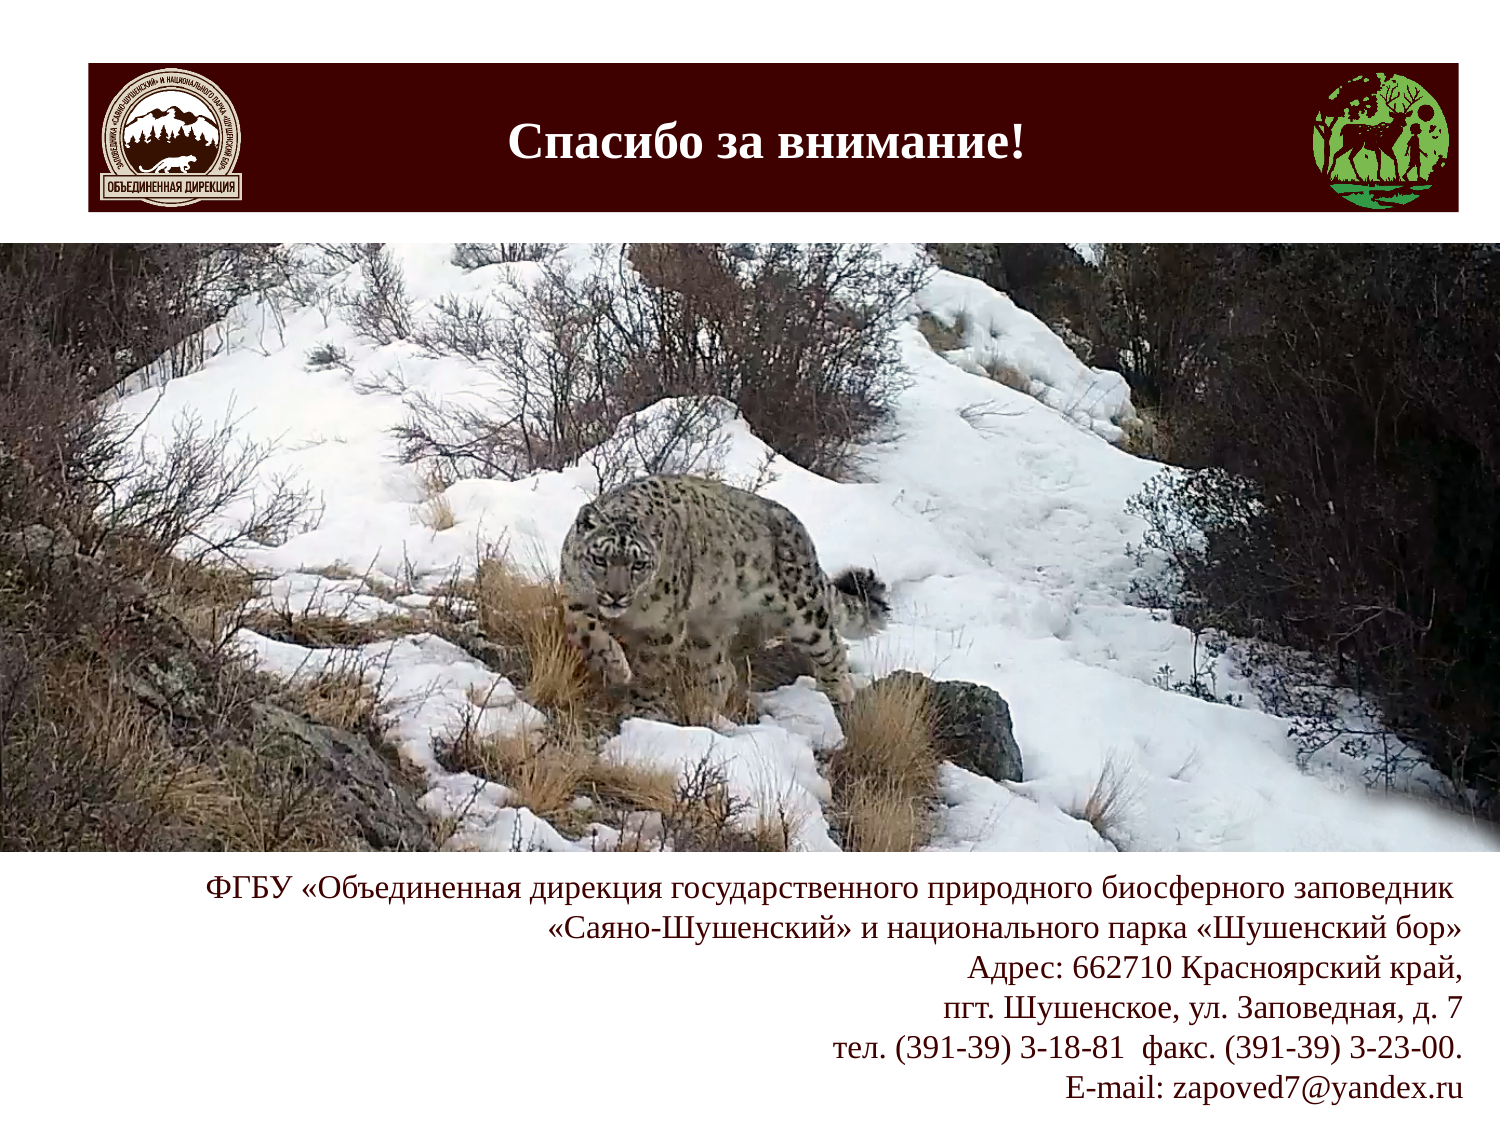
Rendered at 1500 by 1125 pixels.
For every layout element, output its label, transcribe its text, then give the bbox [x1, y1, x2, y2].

text_box ФГБУ «Объединенная дирекция государственного природного биосферного заповедник «Саяно-Шушенский» и национального парка «Шушенский бор» Адрес: 662710 Красноярский край, пгт. Шушенское, ул. Заповедная, д. 7 тел. (391-39) 3-18-81 факс. (391-39) 3-23-00. E-mail: zapoved7@yandex.ru [0, 860, 1479, 1113]
picture [0, 243, 1500, 852]
text_box Спасибо за внимание! [88, 63, 1300, 213]
picture [100, 68, 242, 208]
picture [1302, 63, 1459, 219]
